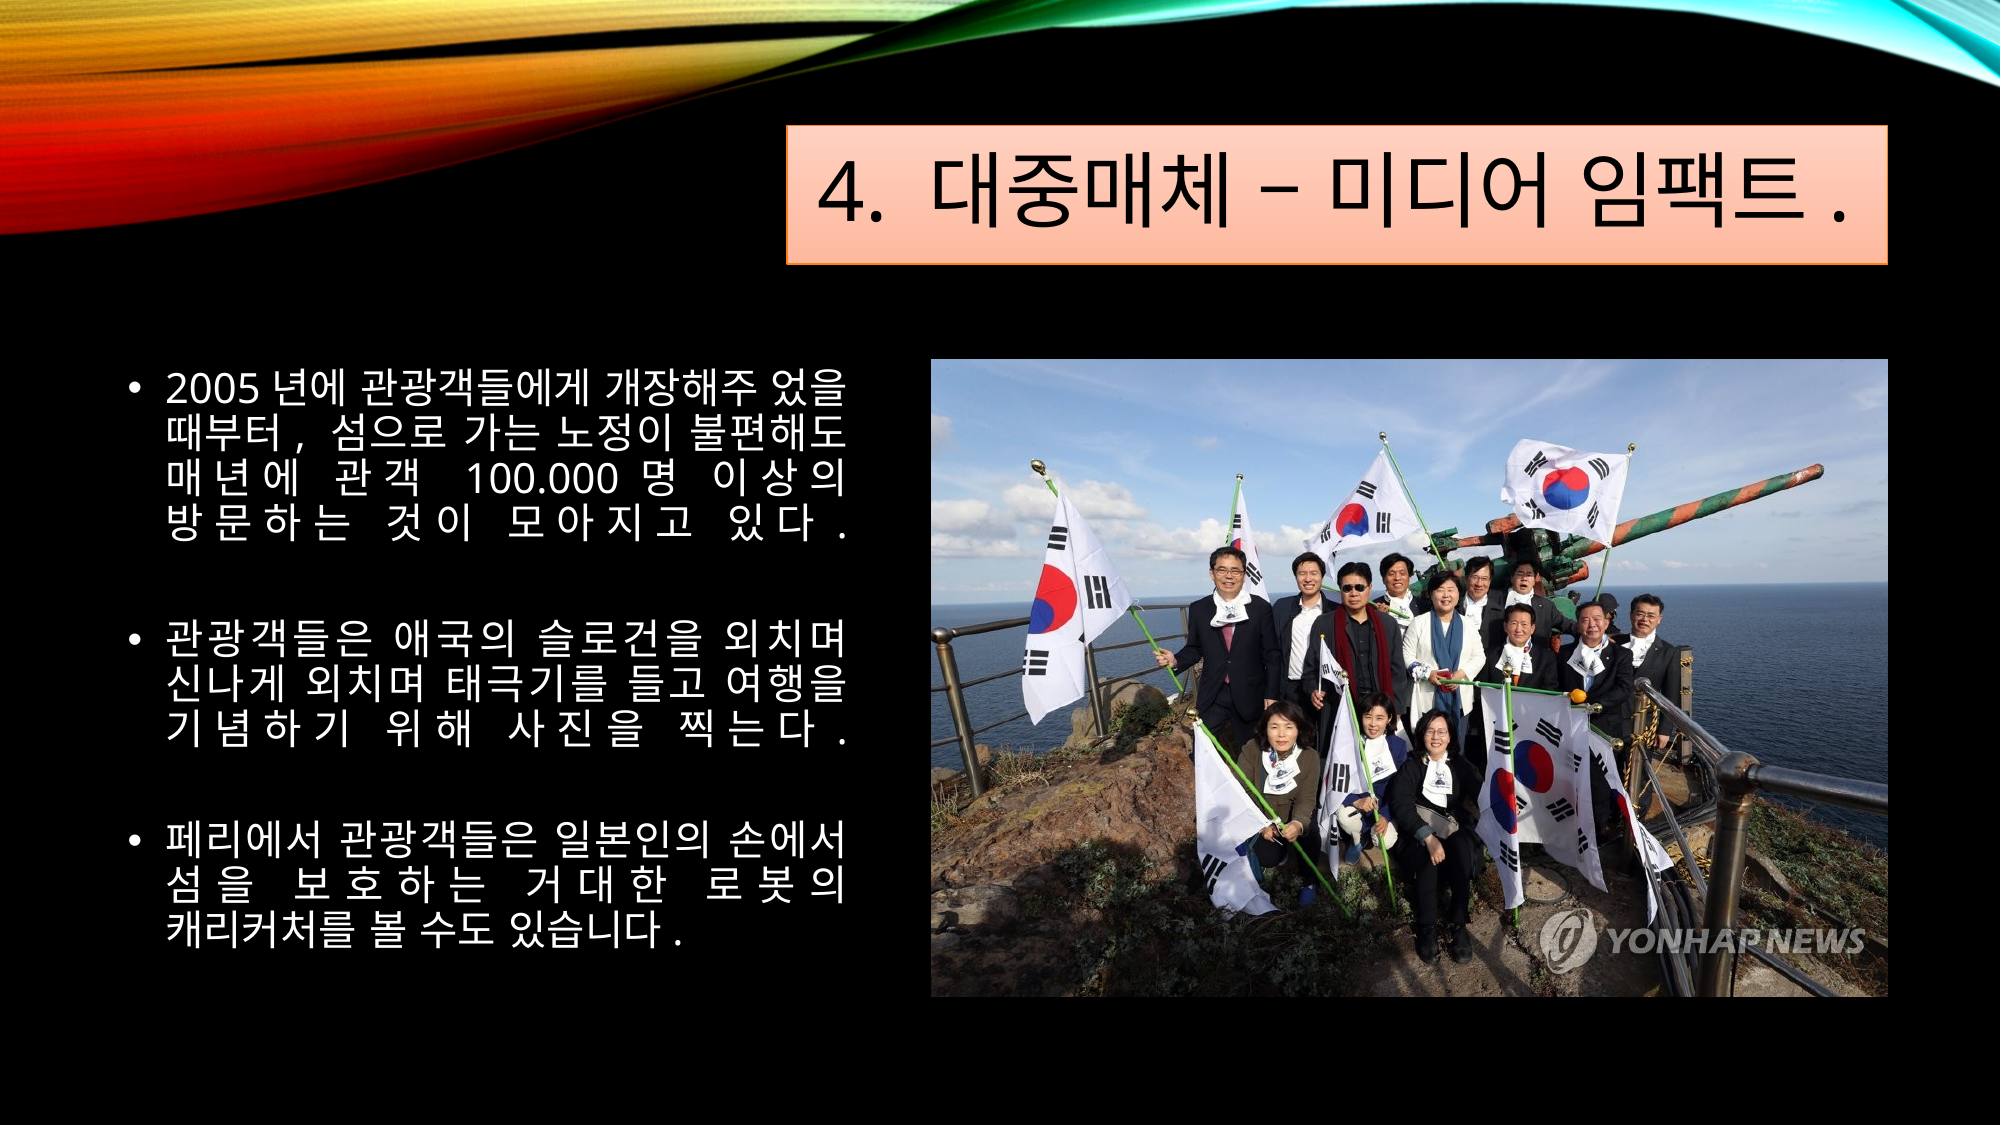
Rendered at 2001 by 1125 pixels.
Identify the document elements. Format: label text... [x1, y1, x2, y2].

picture [931, 359, 1888, 997]
picture [0, 0, 2000, 237]
title 4. 대중매체 – 미디어 임팩트. [786, 125, 1888, 265]
list 2005년에 관광객들에게 개장해주 었을 때부터, 섬으로 가는 노정이 불편해도 매년에 관객 100.000명 이상의 방문하는 것이 모아지고 있다. 관광객들은 애국의 슬로건을 외치며 신나게 외치며 태극기를 들고 여행을 기념하기 위해 사진을 찍는다. 페리에서 관광객들은 일본인의 손에서 섬을 보호하는 거대한 로봇의 캐리커처를 볼 수도 있습니다. [112, 360, 863, 1026]
